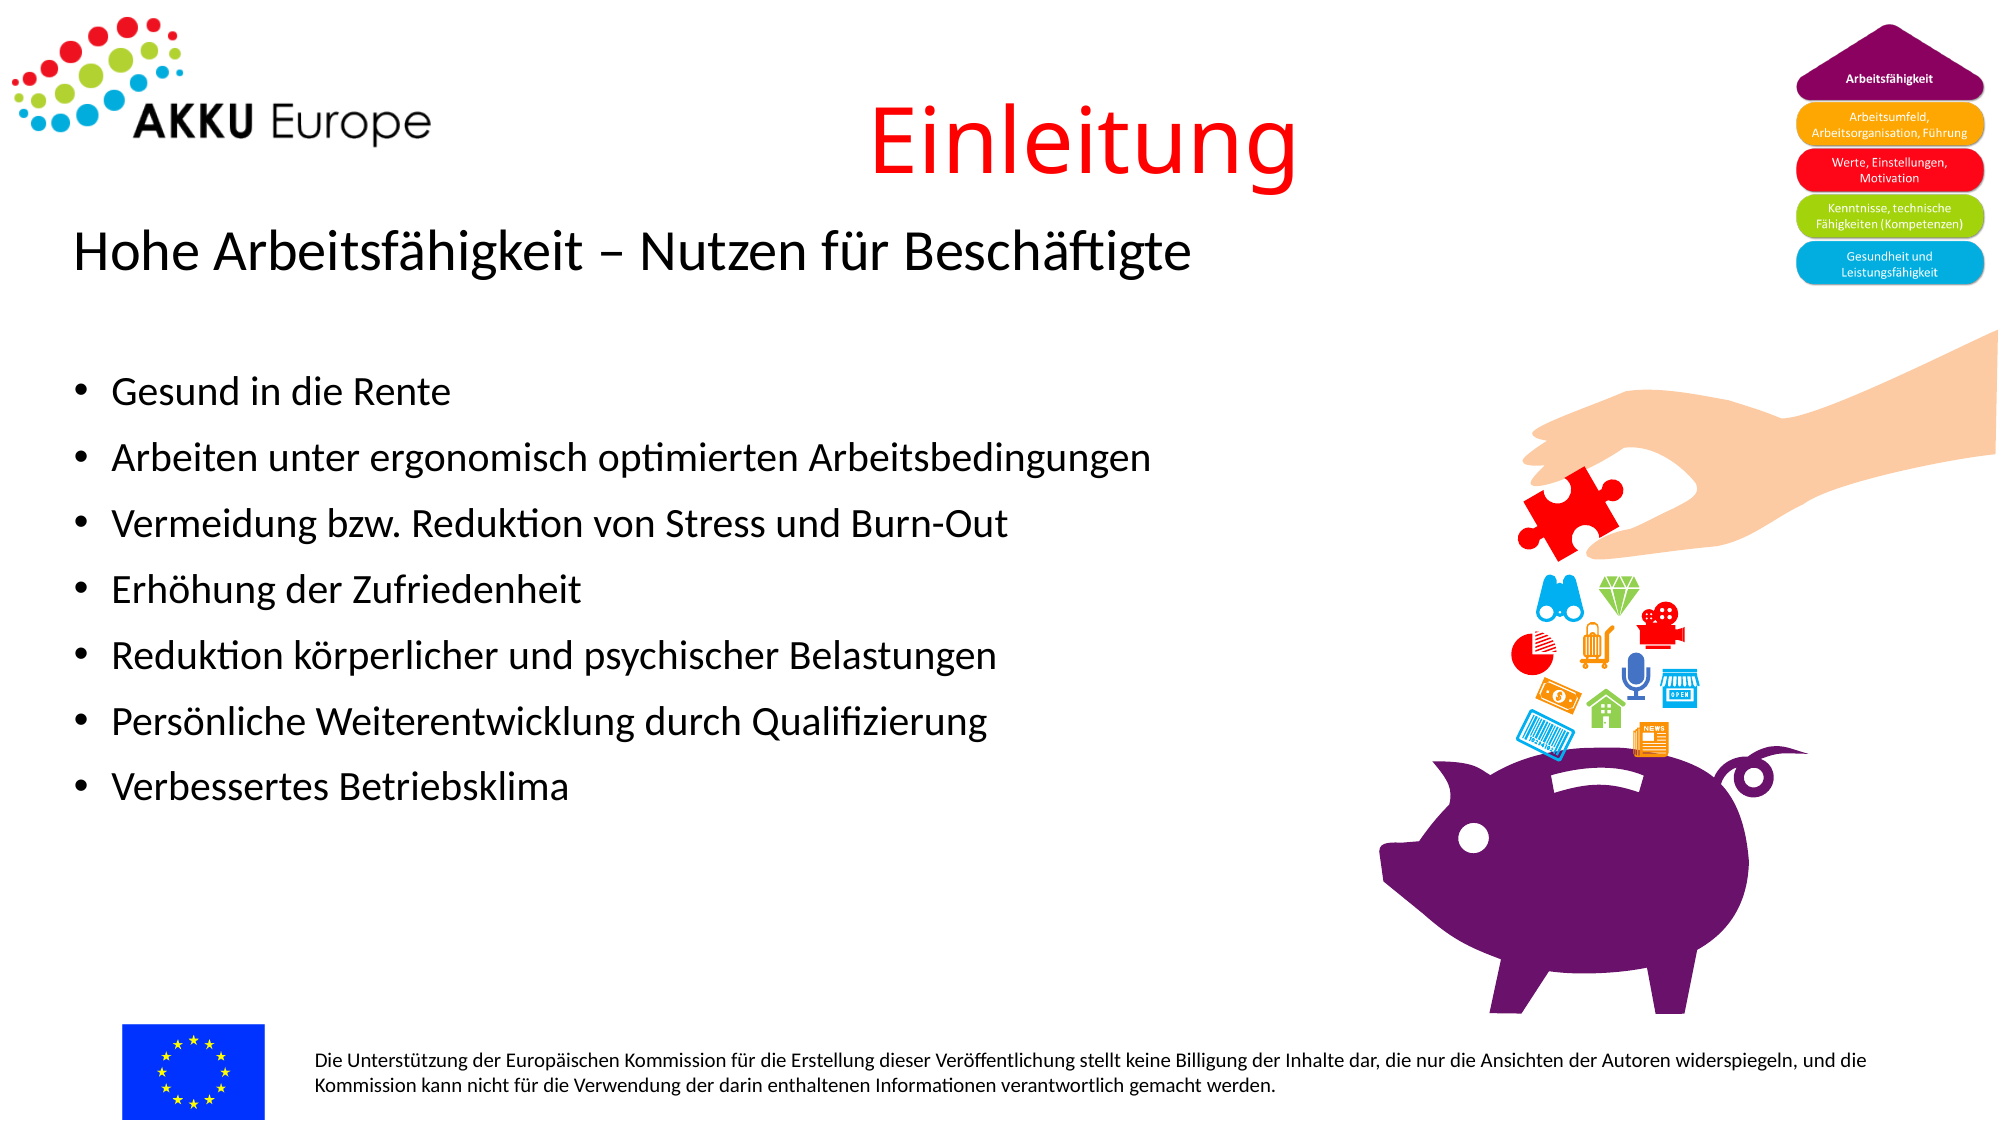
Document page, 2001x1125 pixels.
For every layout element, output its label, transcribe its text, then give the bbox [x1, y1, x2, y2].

title Einleitung [447, 51, 1722, 212]
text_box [1400, 290, 2000, 1027]
picture [1795, 23, 1987, 288]
list Hohe Arbeitsfähigkeit – Nutzen für Beschäftigte Gesund in die Rente Arbeiten unter ergonomisch optimierten Arbeitsbedingungen Vermeidung bzw. Reduktion von Stress und Burn-Out Erhöhung der Zufriedenheit Reduktion körperlicher und psychischer Belastungen Persönliche Weiterentwicklung durch Qualifizierung Verbessertes Betriebsklima [59, 212, 1825, 927]
picture [122, 1024, 265, 1120]
text_box Die Unterstützung der Europäischen Kommission für die Erstellung dieser Veröffentlichung stellt keine Billigung der Inhalte dar, die nur die Ansichten der Autoren widerspiegeln, und die Kommission kann nicht für die Verwendung der darin enthaltenen Informationen verantwortlich gemacht werden. [300, 1039, 1952, 1104]
picture [0, 5, 443, 160]
